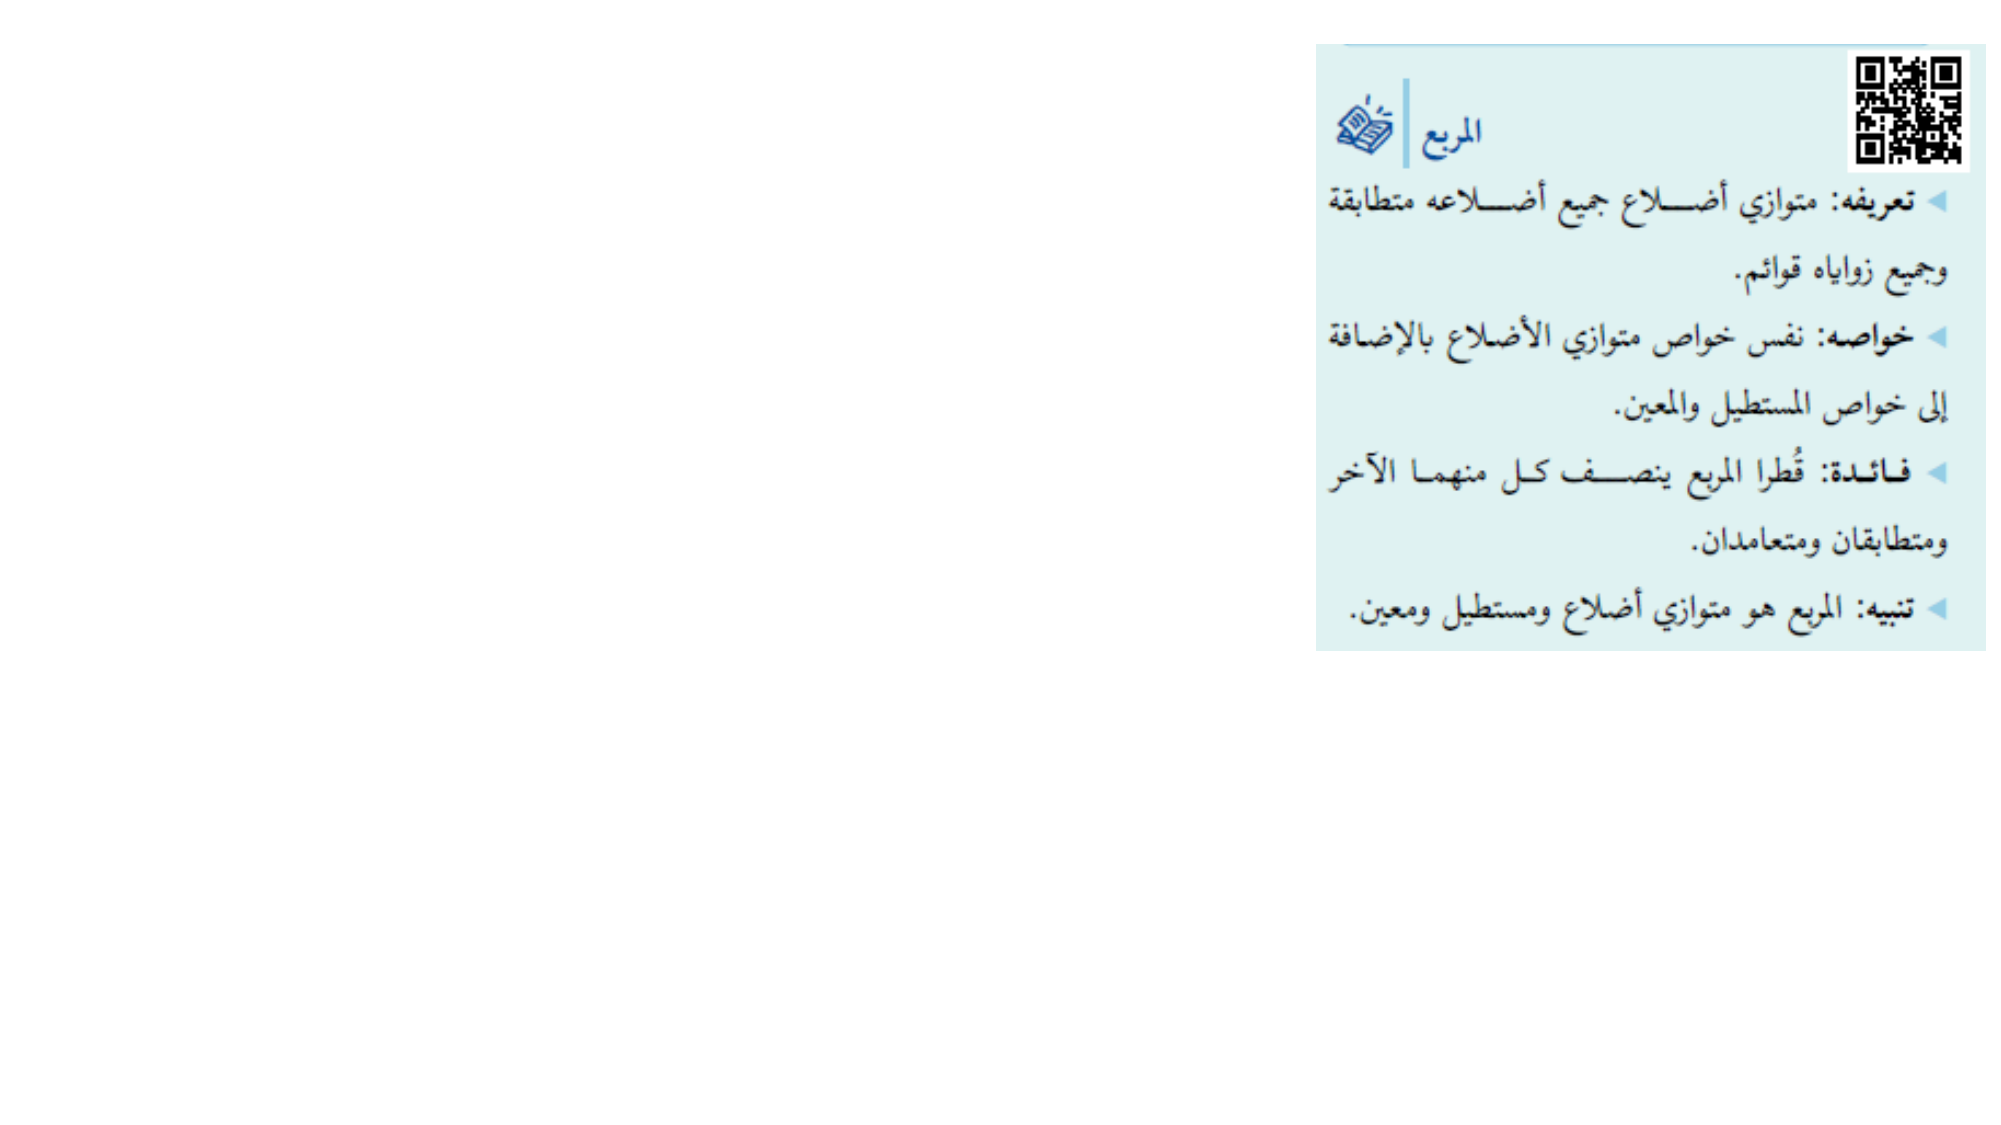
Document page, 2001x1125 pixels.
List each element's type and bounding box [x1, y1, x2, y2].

picture [1316, 44, 1986, 651]
